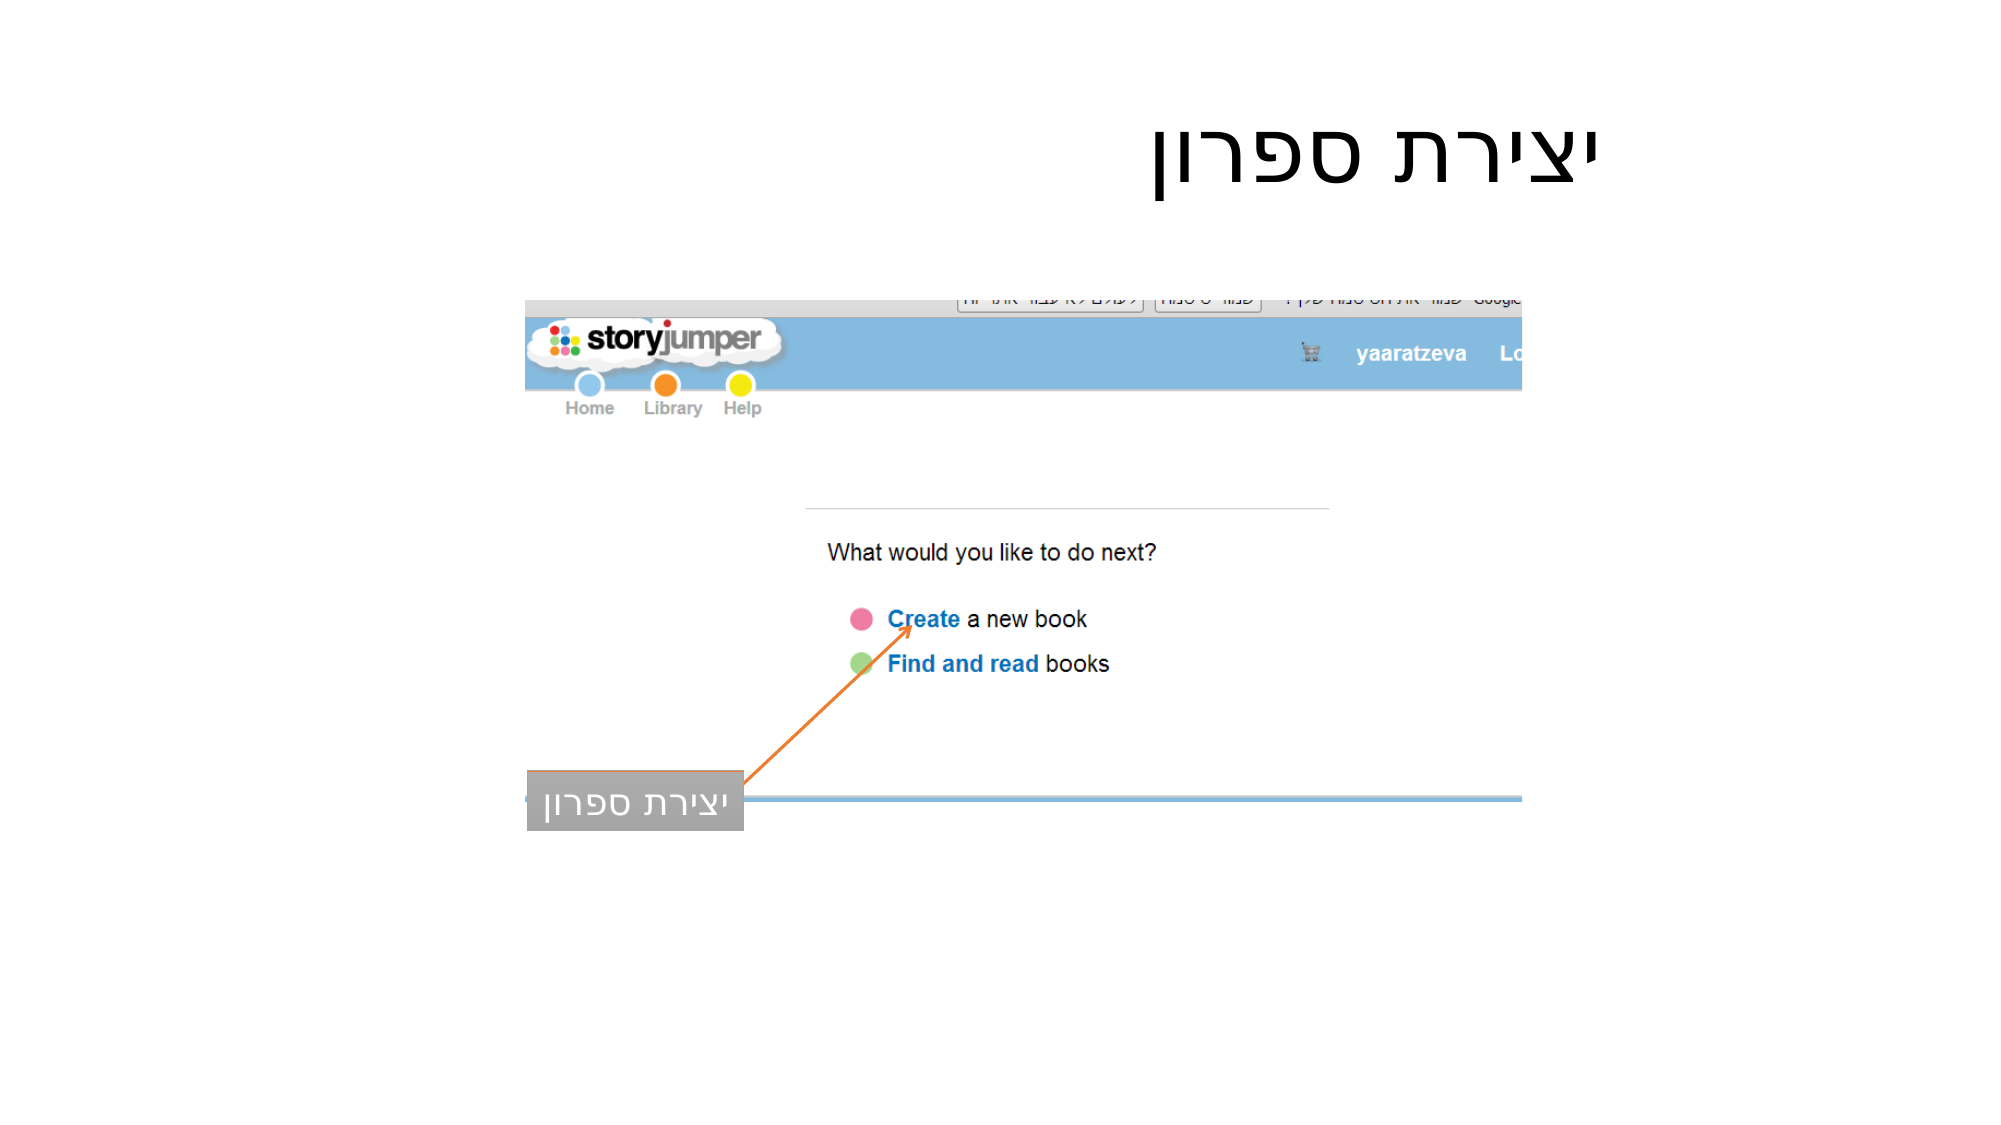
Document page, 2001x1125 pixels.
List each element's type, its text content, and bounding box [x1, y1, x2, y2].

text_box יצירת ספרון [527, 802, 744, 831]
title יצירת ספרון [267, 59, 1618, 247]
picture [524, 299, 1523, 802]
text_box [724, 624, 913, 801]
